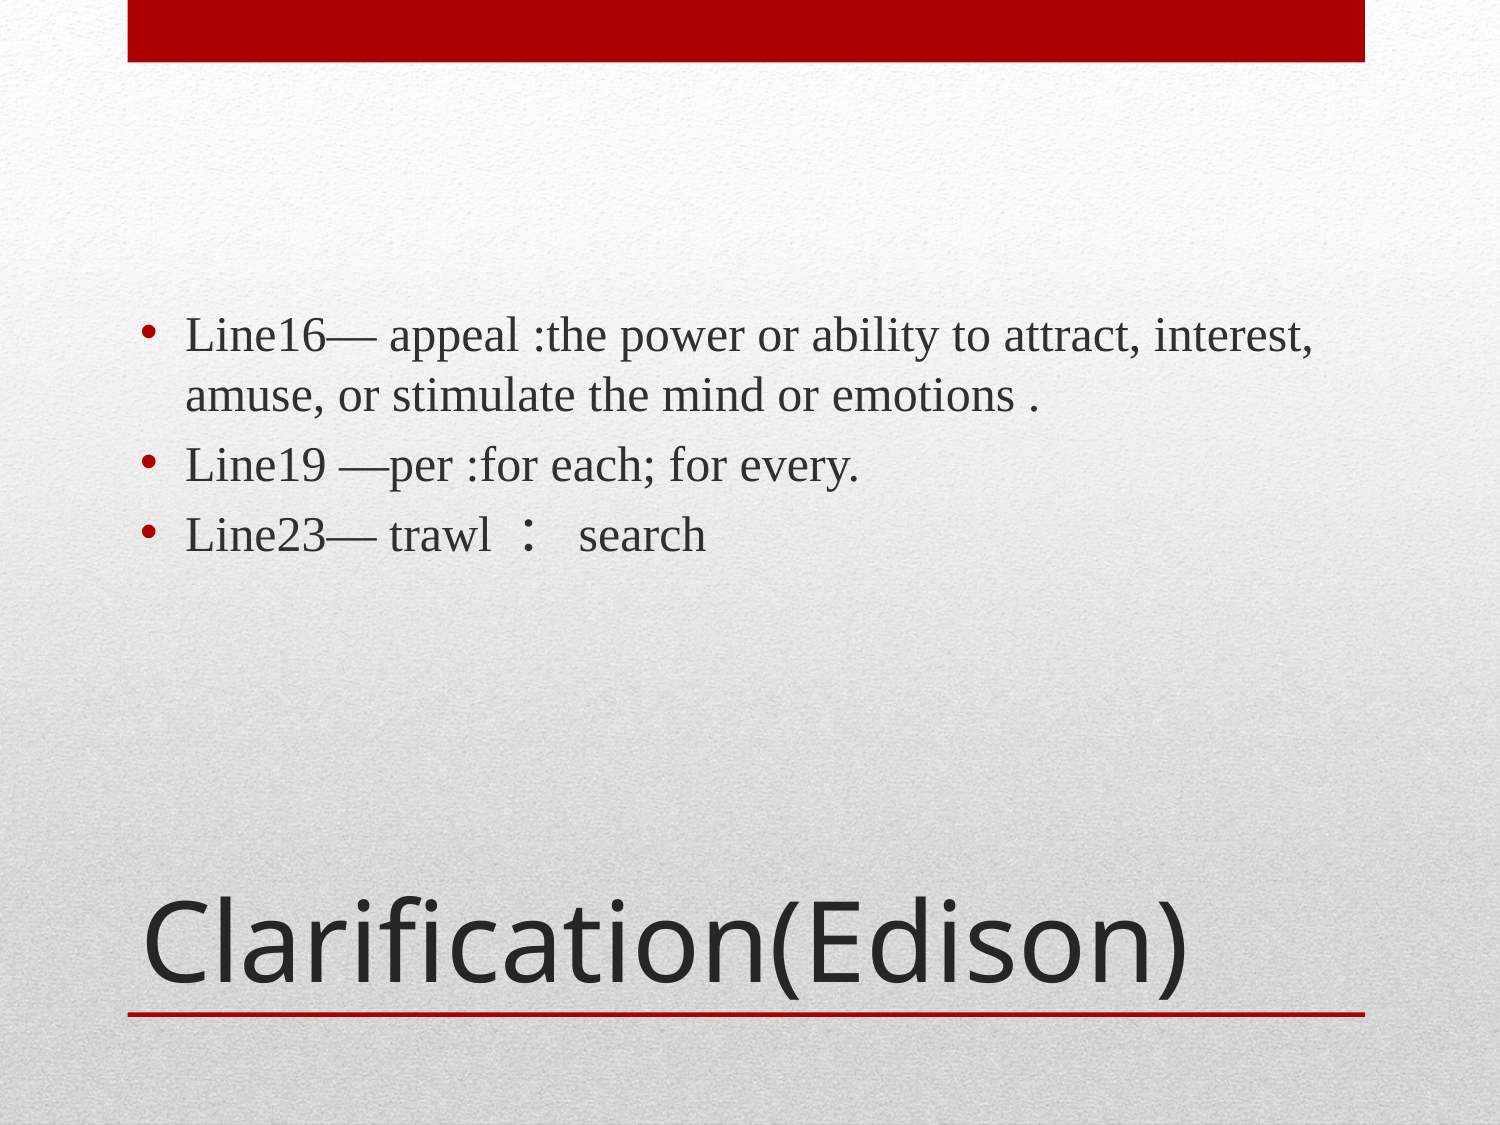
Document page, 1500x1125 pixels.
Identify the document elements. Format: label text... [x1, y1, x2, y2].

title Clarification(Edison) [125, 750, 1238, 1013]
list Line16— appeal :the power or ability to attract, interest, amuse, or stimulate the mind or emotions . Line19 —per :for each; for every. Line23— trawl ：search [125, 112, 1363, 750]
